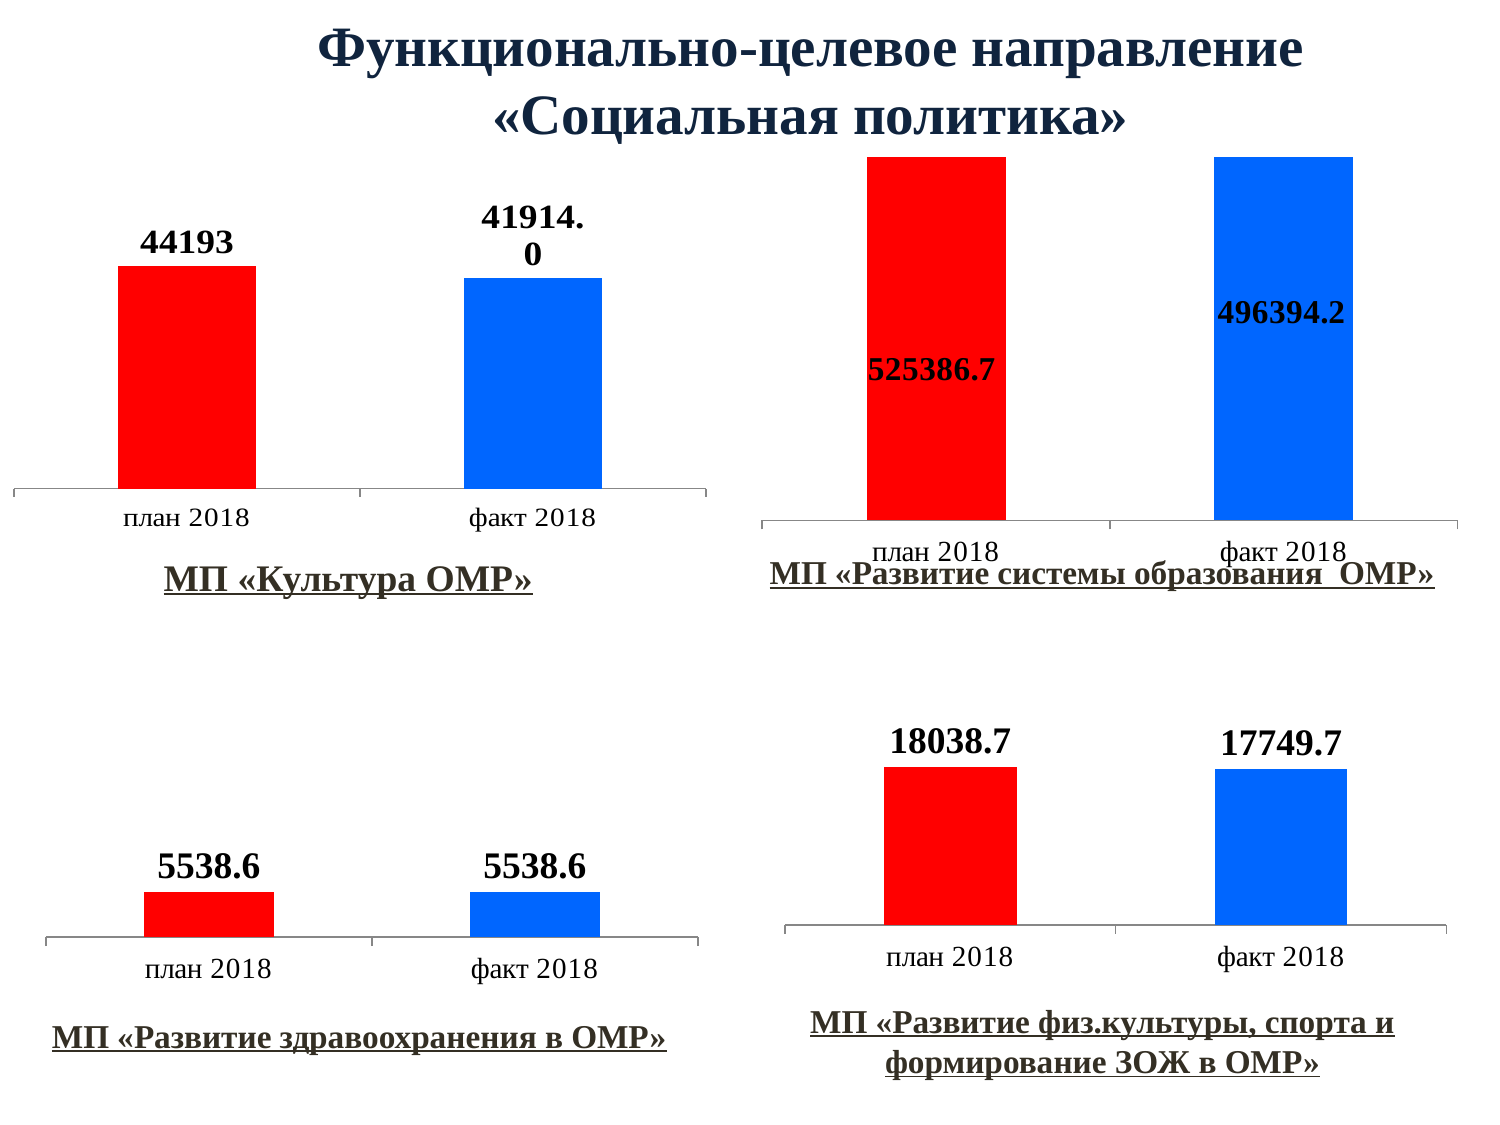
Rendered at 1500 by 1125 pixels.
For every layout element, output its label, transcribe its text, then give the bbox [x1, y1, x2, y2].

text_box МП «Развитие физ.культуры, спорта и формирование ЗОЖ в ОМР» [754, 992, 1451, 1088]
chart [0, 198, 721, 539]
title Функционально-целевое направление «Социальная политика» [120, 1, 1500, 154]
text_box МП «Развитие системы образования ОМР» [754, 578, 1477, 599]
text_box МП «Культура ОМР» [148, 546, 594, 590]
chart [32, 591, 712, 994]
chart [747, 148, 1473, 577]
chart [770, 601, 1461, 981]
text_box МП «Развитие здравоохранения в ОМР» [37, 1007, 717, 1063]
